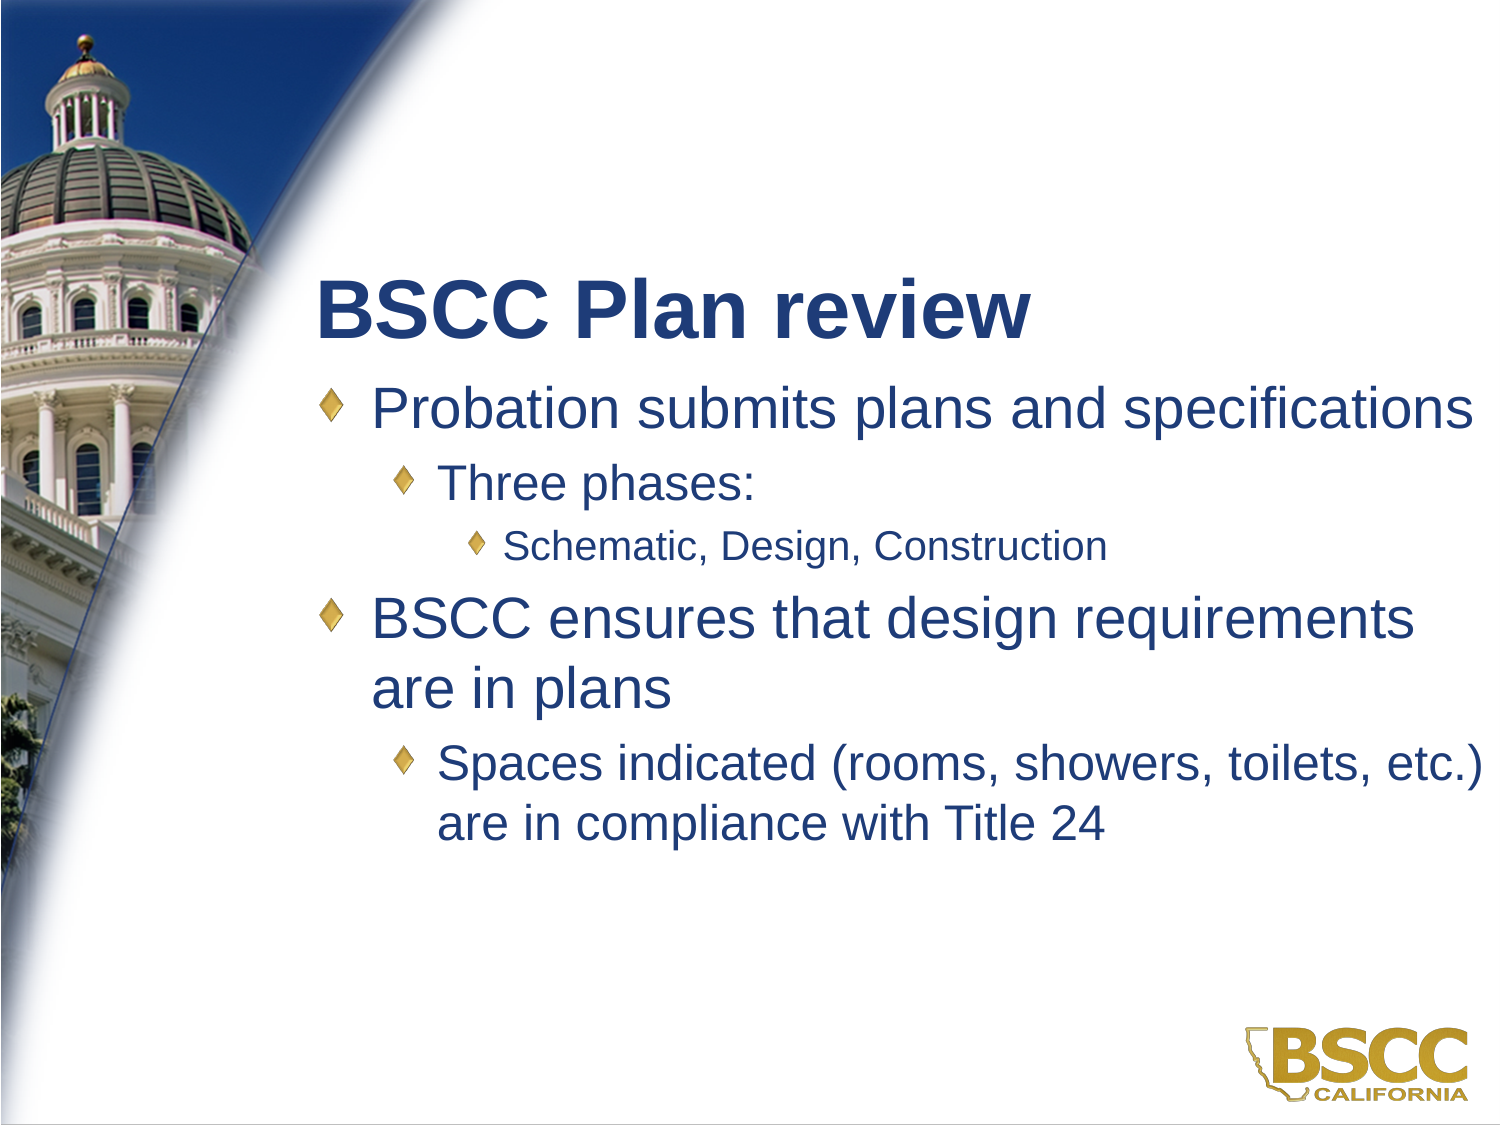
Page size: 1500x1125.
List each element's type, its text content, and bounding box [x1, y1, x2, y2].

picture [315, 594, 347, 636]
picture [390, 462, 417, 498]
picture [0, 0, 1500, 1125]
picture [315, 384, 347, 426]
picture [390, 742, 417, 778]
list Probation submits plans and specifications Three phases: Schematic, Design, Construction BSCC ensures that design requirements are in plans Spaces indicated (rooms, showers, toilets, etc.) are in compliance with Title 24 [300, 362, 1500, 938]
picture [465, 528, 488, 558]
title BSCC Plan review [300, 237, 1500, 362]
